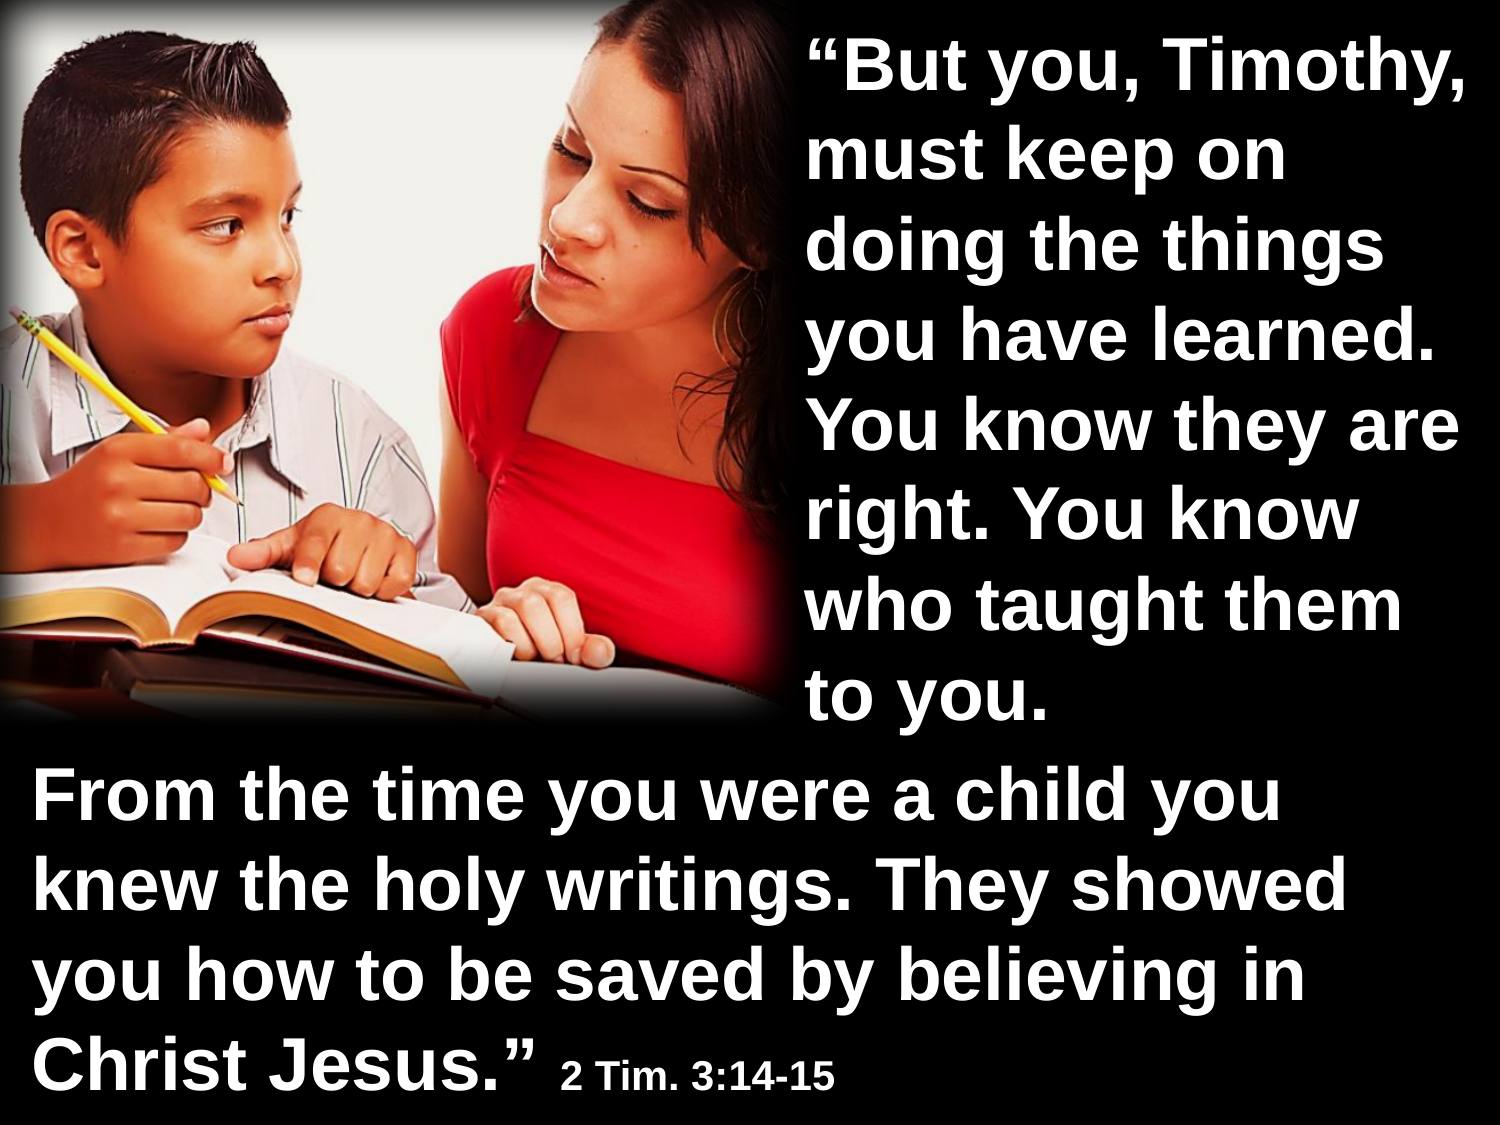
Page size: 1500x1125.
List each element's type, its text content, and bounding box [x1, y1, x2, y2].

text_box From the time you were a child you knew the holy writings. They showed you how to be saved by believing in Christ Jesus.” 2 Tim. 3:14-15 [1, 730, 1500, 1125]
list “But you, Timothy, must keep on doing the things you have learned. You know they are right. You know who taught them to you. [812, 0, 1500, 730]
picture [0, 0, 808, 732]
